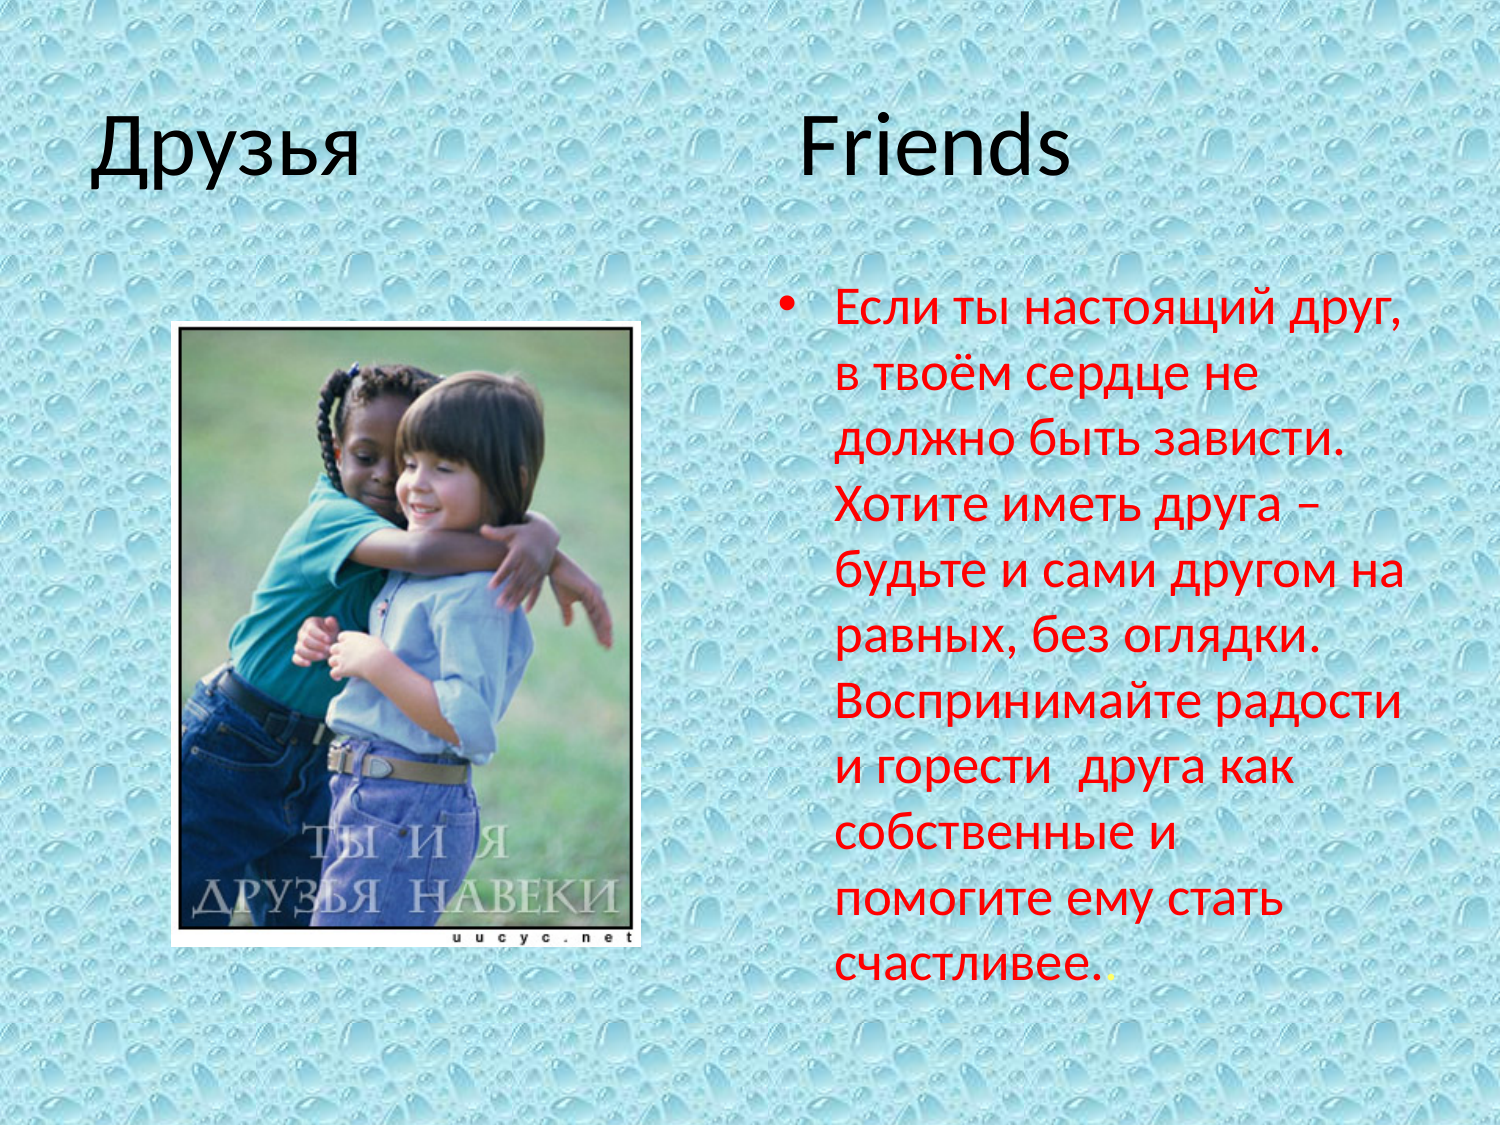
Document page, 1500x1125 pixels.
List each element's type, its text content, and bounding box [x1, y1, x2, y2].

title Друзья Friends [75, 45, 1425, 233]
list Если ты настоящий друг, в твоём сердце не должно быть зависти. Хотите иметь друга – будьте и сами другом на равных, без оглядки. Воспринимайте радости и горести друга как собственные и помогите ему стать счастливее.. [762, 262, 1425, 1005]
picture [0, 0, 1500, 1125]
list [171, 320, 641, 947]
